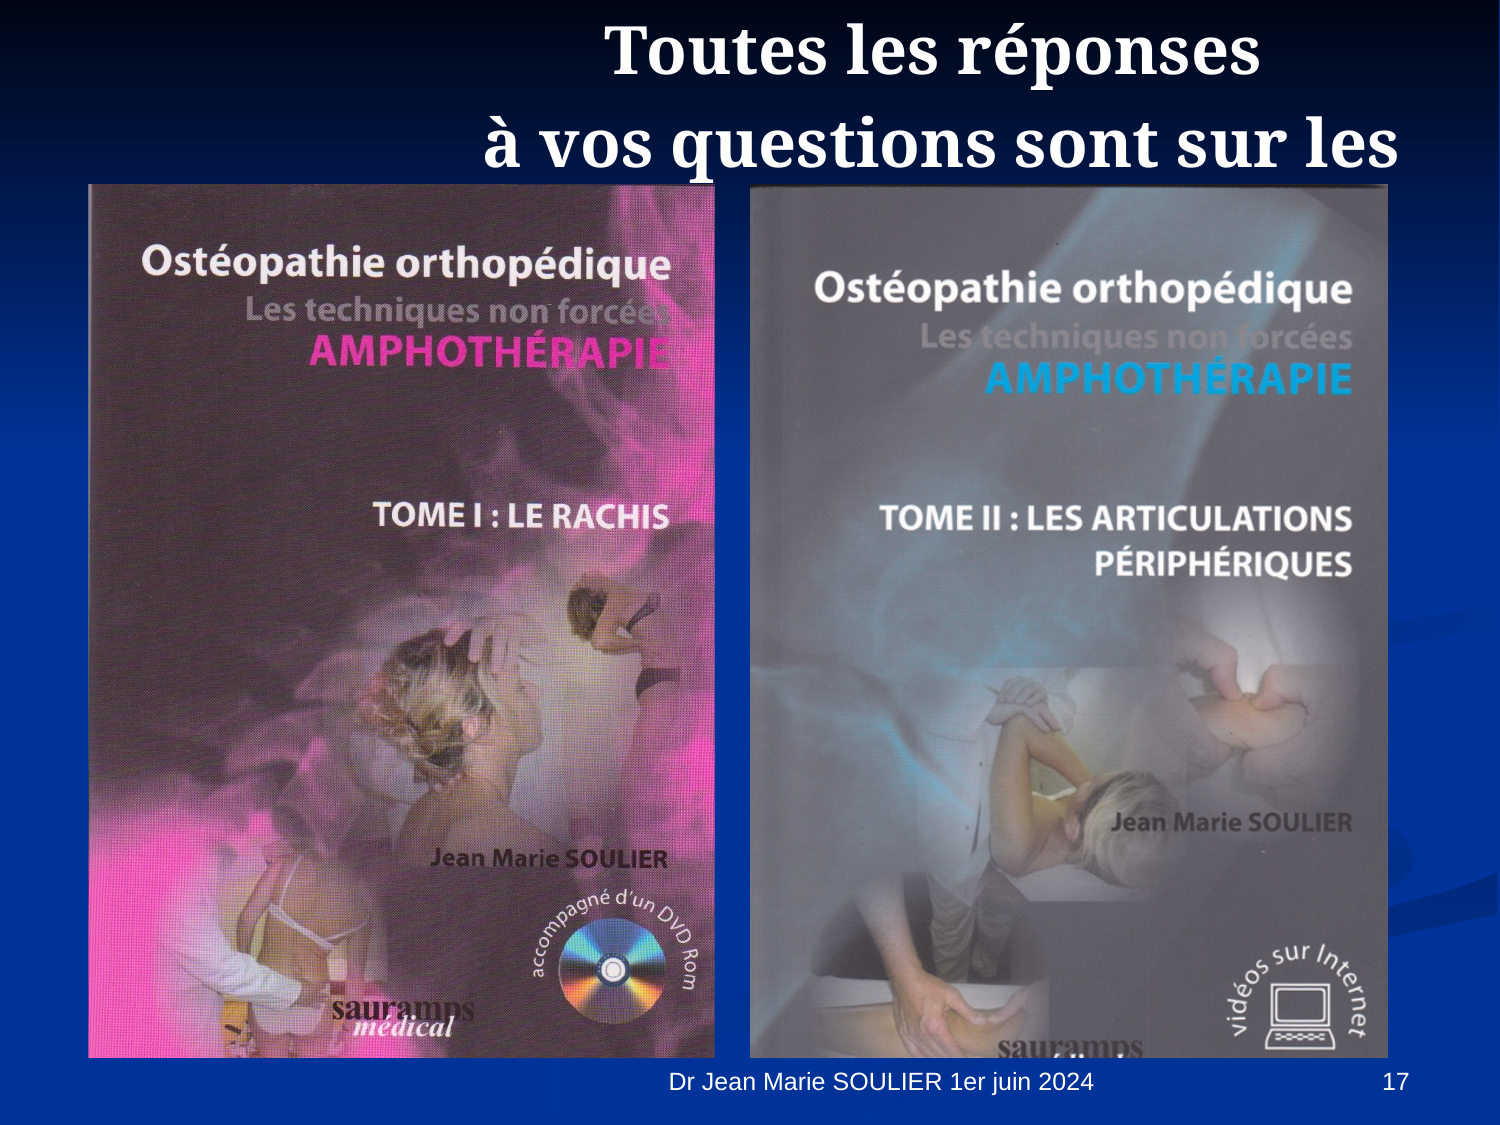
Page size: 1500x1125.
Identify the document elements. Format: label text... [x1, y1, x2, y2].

picture [749, 184, 1389, 1058]
slide_number 17 [1120, 1025, 1425, 1104]
picture [88, 184, 715, 1058]
footer Dr Jean Marie SOULIER 1er juin 2024 [644, 1046, 1120, 1104]
list Toutes les réponses à vos questions sont sur les ouvrages [383, 0, 1500, 291]
